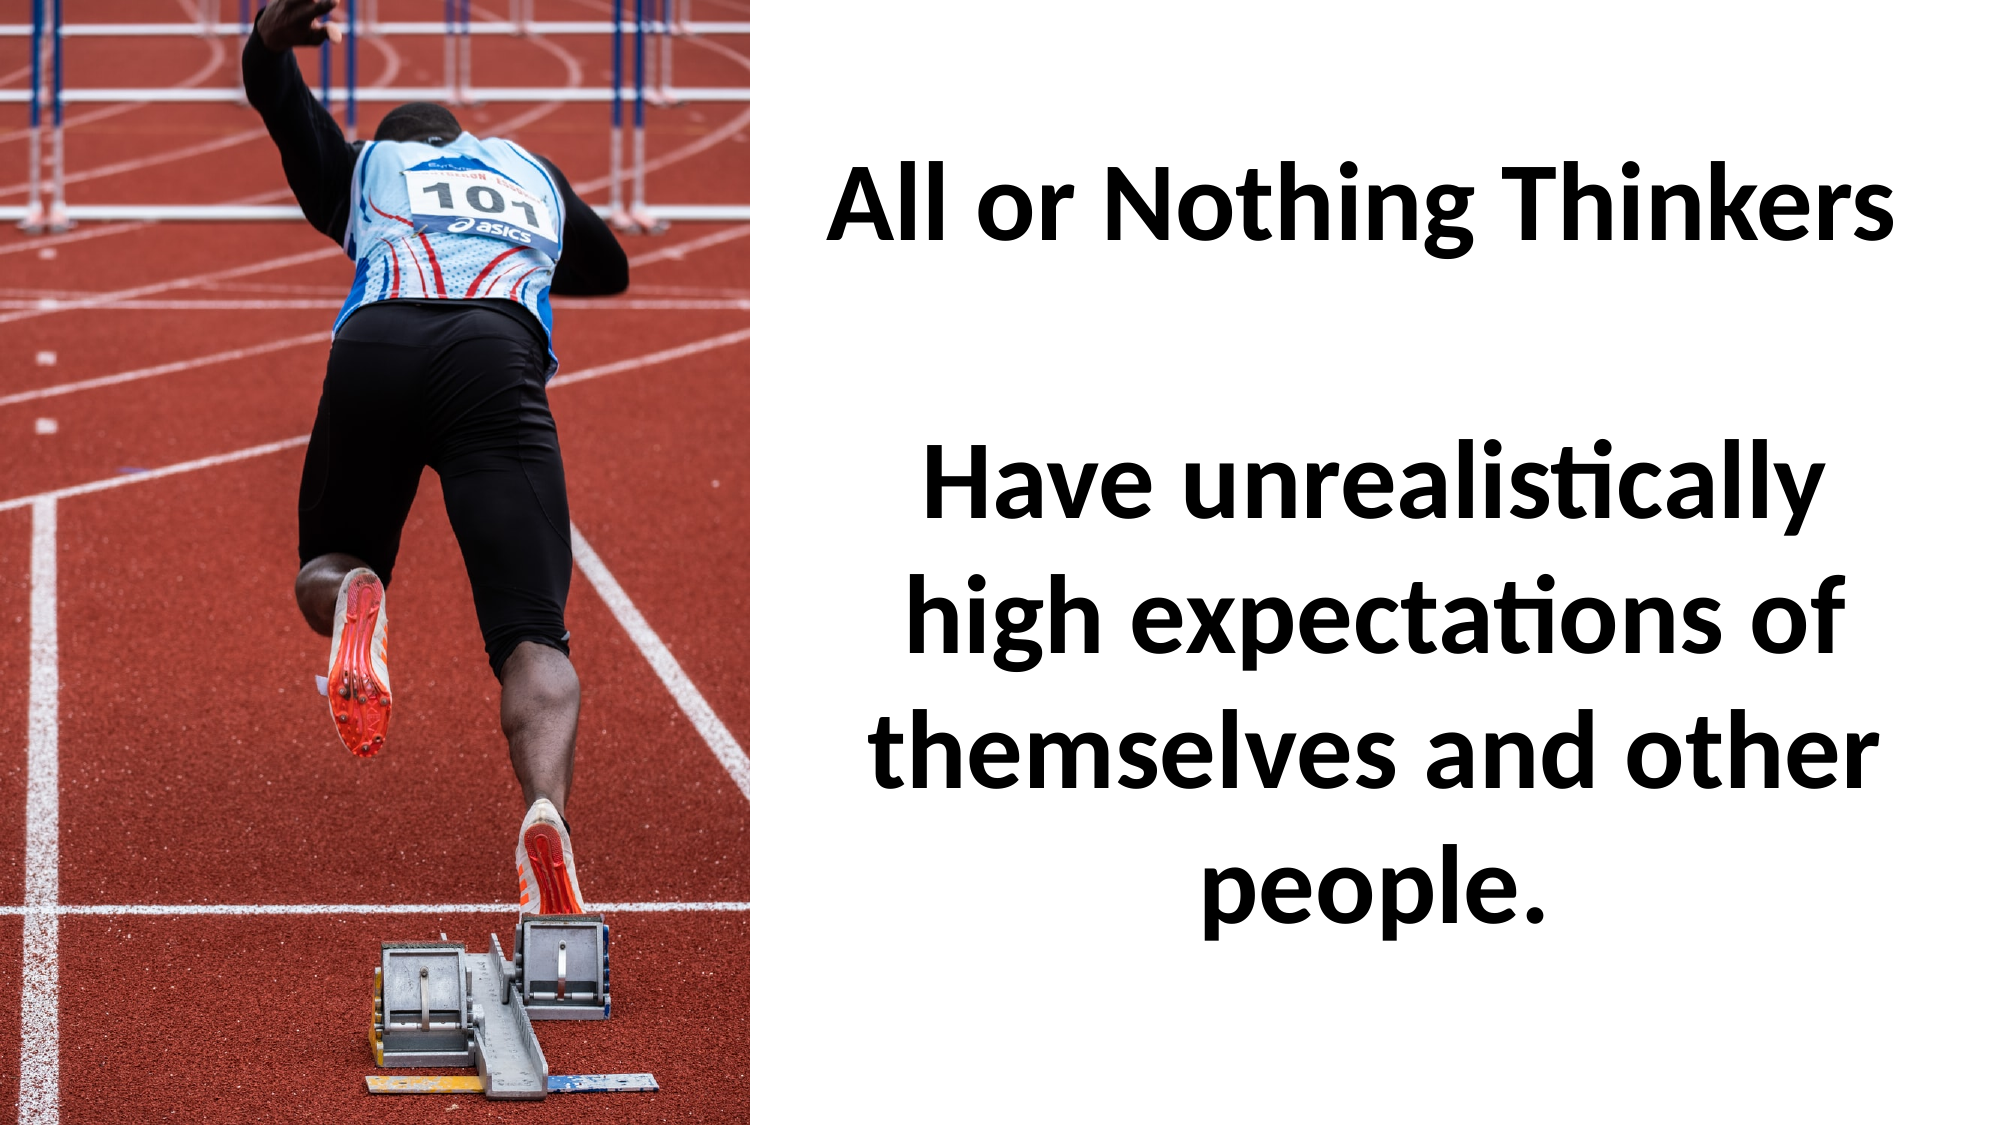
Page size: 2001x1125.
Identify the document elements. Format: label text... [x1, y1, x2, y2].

title All or Nothing Thinkers [750, 162, 2000, 380]
text_box Have unrealistically high expectations of themselves and other people. [812, 398, 1938, 1089]
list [0, 0, 750, 1125]
